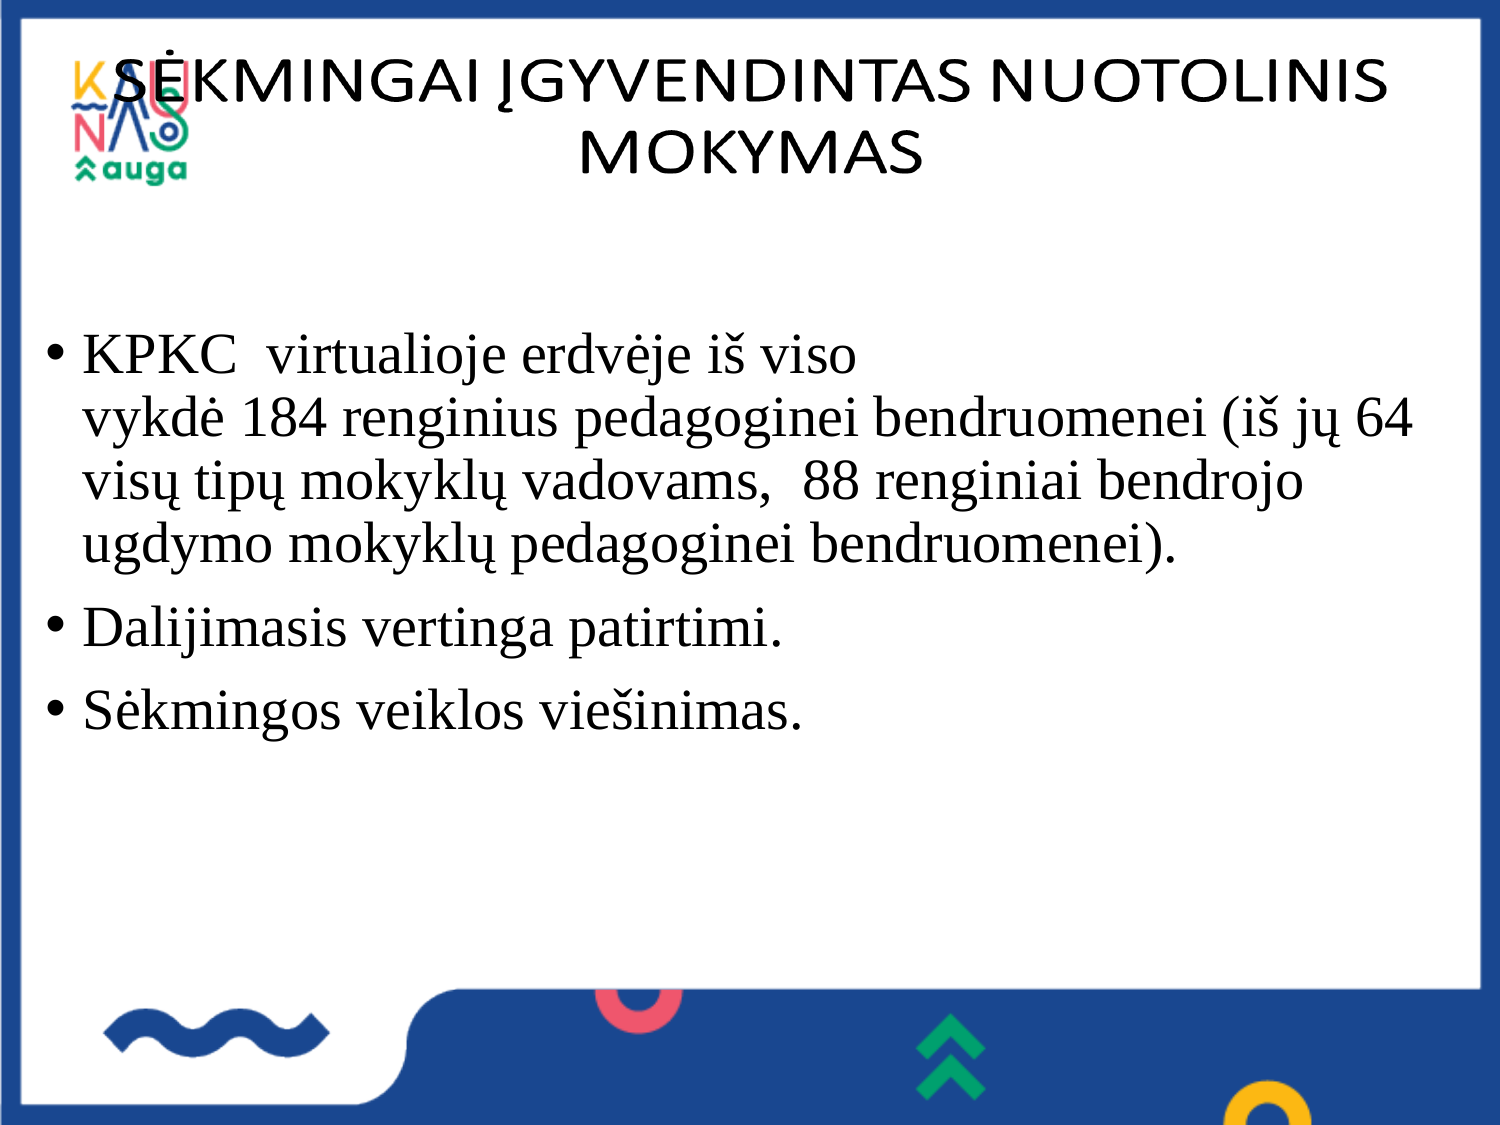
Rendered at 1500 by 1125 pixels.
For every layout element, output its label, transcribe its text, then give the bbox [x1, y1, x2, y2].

picture [0, 0, 1500, 1125]
list KPKC virtualioje erdvėje iš viso vykdė 184 renginius pedagoginei bendruomenei (iš jų 64 visų tipų mokyklų vadovams, 88 renginiai bendrojo ugdymo mokyklų pedagoginei bendruomenei). Dalijimasis vertinga patirtimi. Sėkmingos veiklos viešinimas. [30, 316, 1470, 993]
